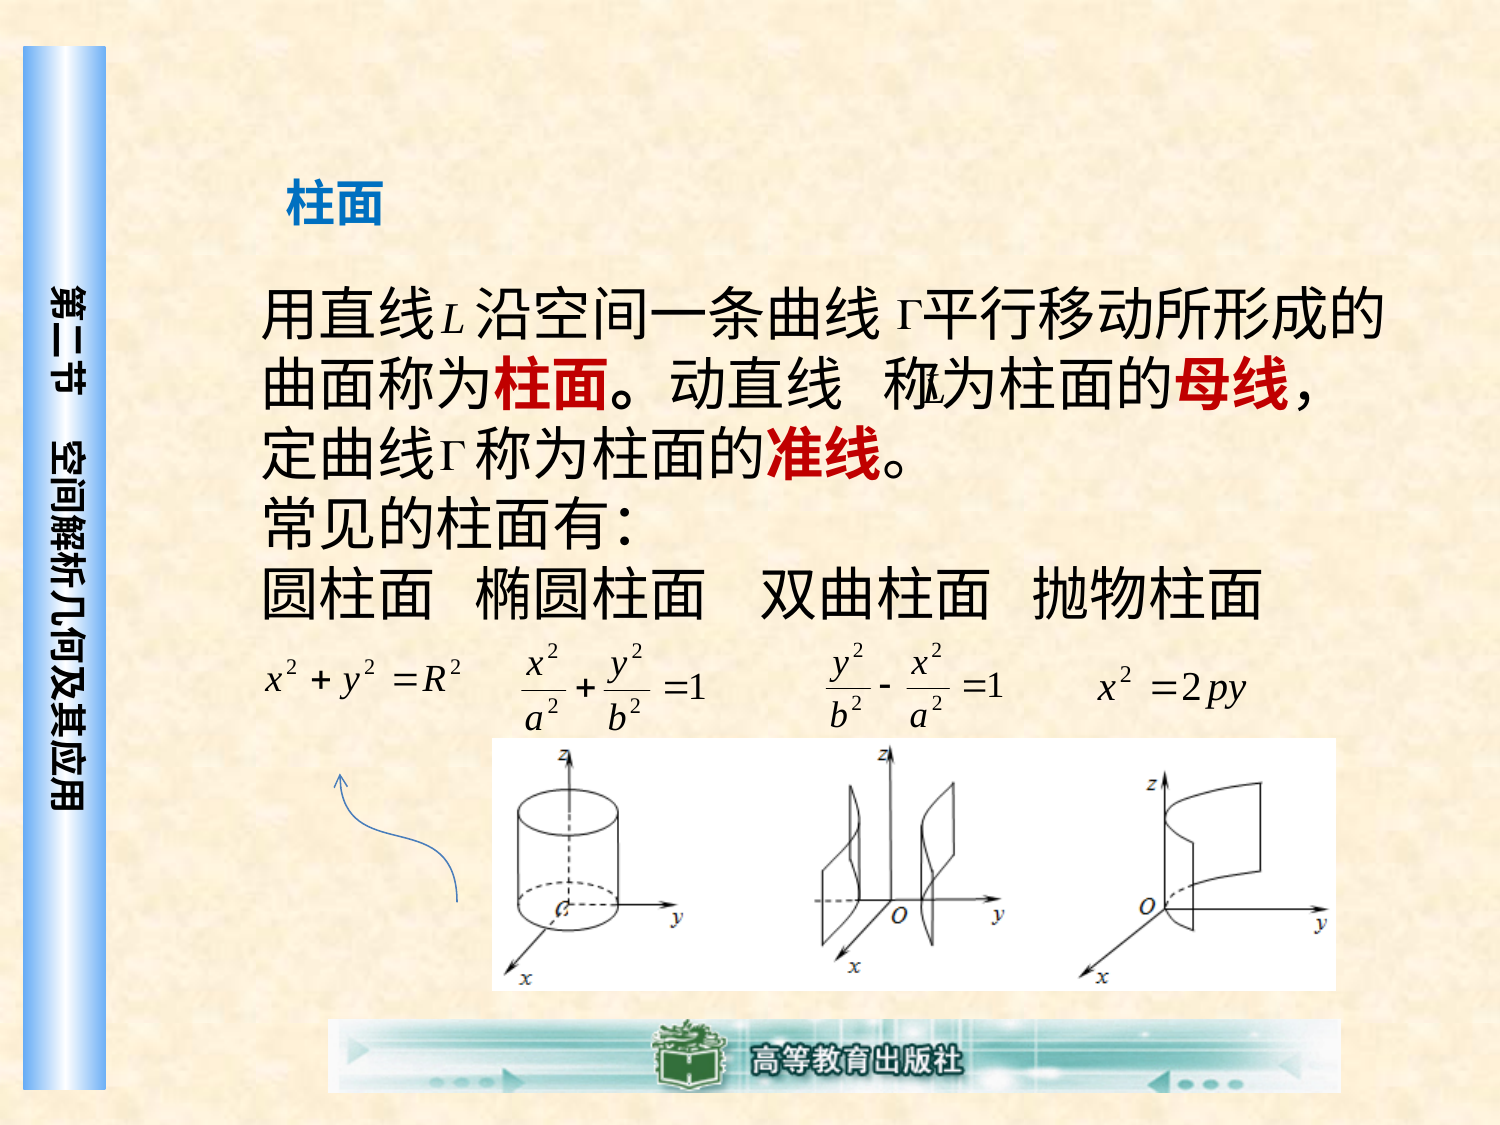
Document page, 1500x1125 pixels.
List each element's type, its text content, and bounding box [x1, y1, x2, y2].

text_box 用直线 沿空间一条曲线 平行移动所形成的曲面称为柱面。动直线 称为柱面的母线，定曲线 称为柱面的准线。 常见的柱面有： 圆柱面 椭圆柱面 双曲柱面 抛物柱面 [246, 269, 1407, 635]
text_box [515, 632, 710, 736]
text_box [820, 632, 1009, 735]
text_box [890, 292, 931, 338]
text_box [333, 778, 464, 897]
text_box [257, 649, 469, 708]
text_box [1089, 655, 1255, 718]
text_box 第二节 空间解析几何及其应用 [23, 269, 100, 844]
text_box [433, 292, 474, 341]
picture [0, 1, 1500, 1125]
text_box 柱面 [270, 163, 401, 239]
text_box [913, 363, 955, 412]
text_box [23, 46, 106, 1090]
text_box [433, 433, 474, 478]
